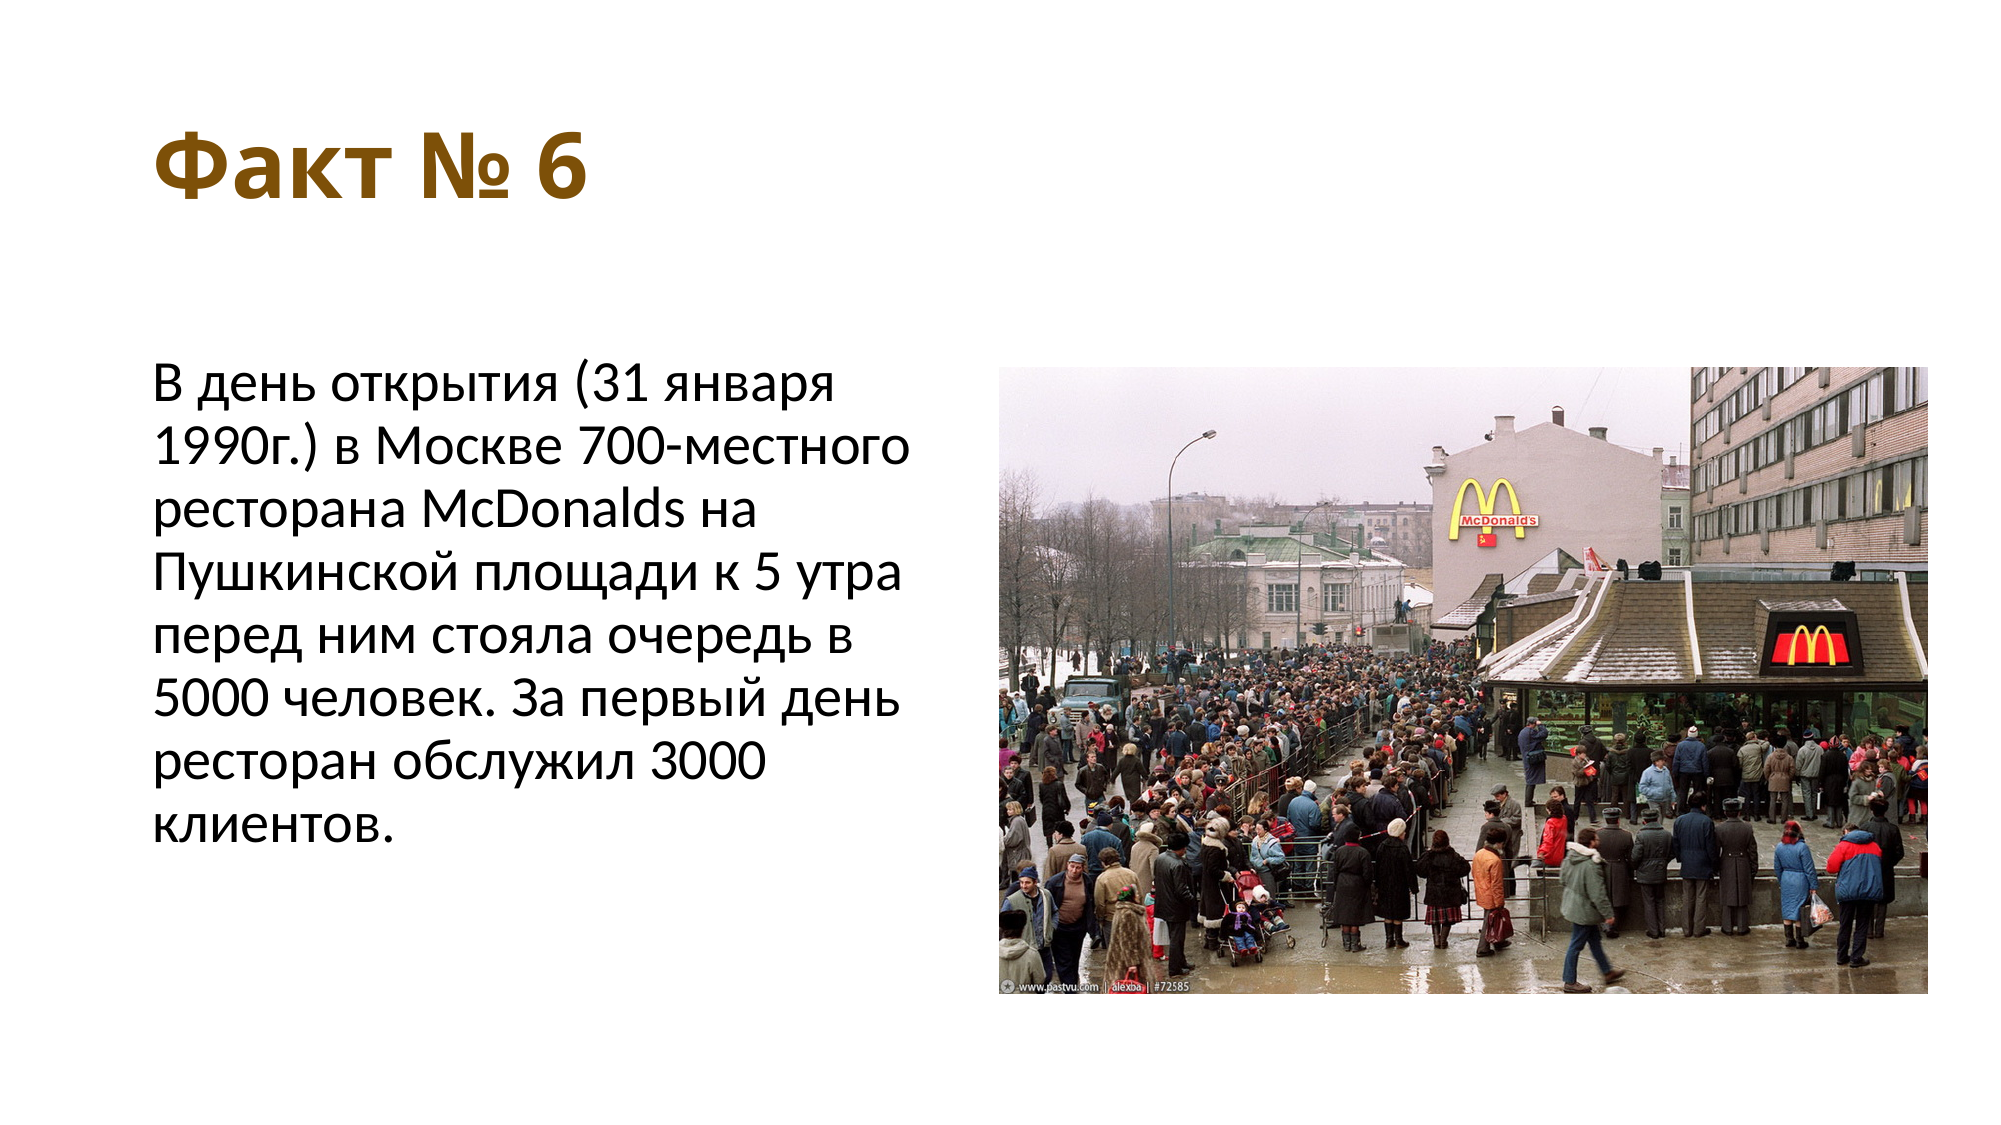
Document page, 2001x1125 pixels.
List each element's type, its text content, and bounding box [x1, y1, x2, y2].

list В день открытия (31 января 1990г.) в Москве 700-местного ресторана McDonalds на Пушкинской площади к 5 утра перед ним стояла очередь в 5000 человек. За первый день ресторан обслужил 3000 клиентов. [137, 343, 975, 1058]
picture [999, 367, 1928, 994]
title Факт № 6 [137, 59, 1863, 278]
